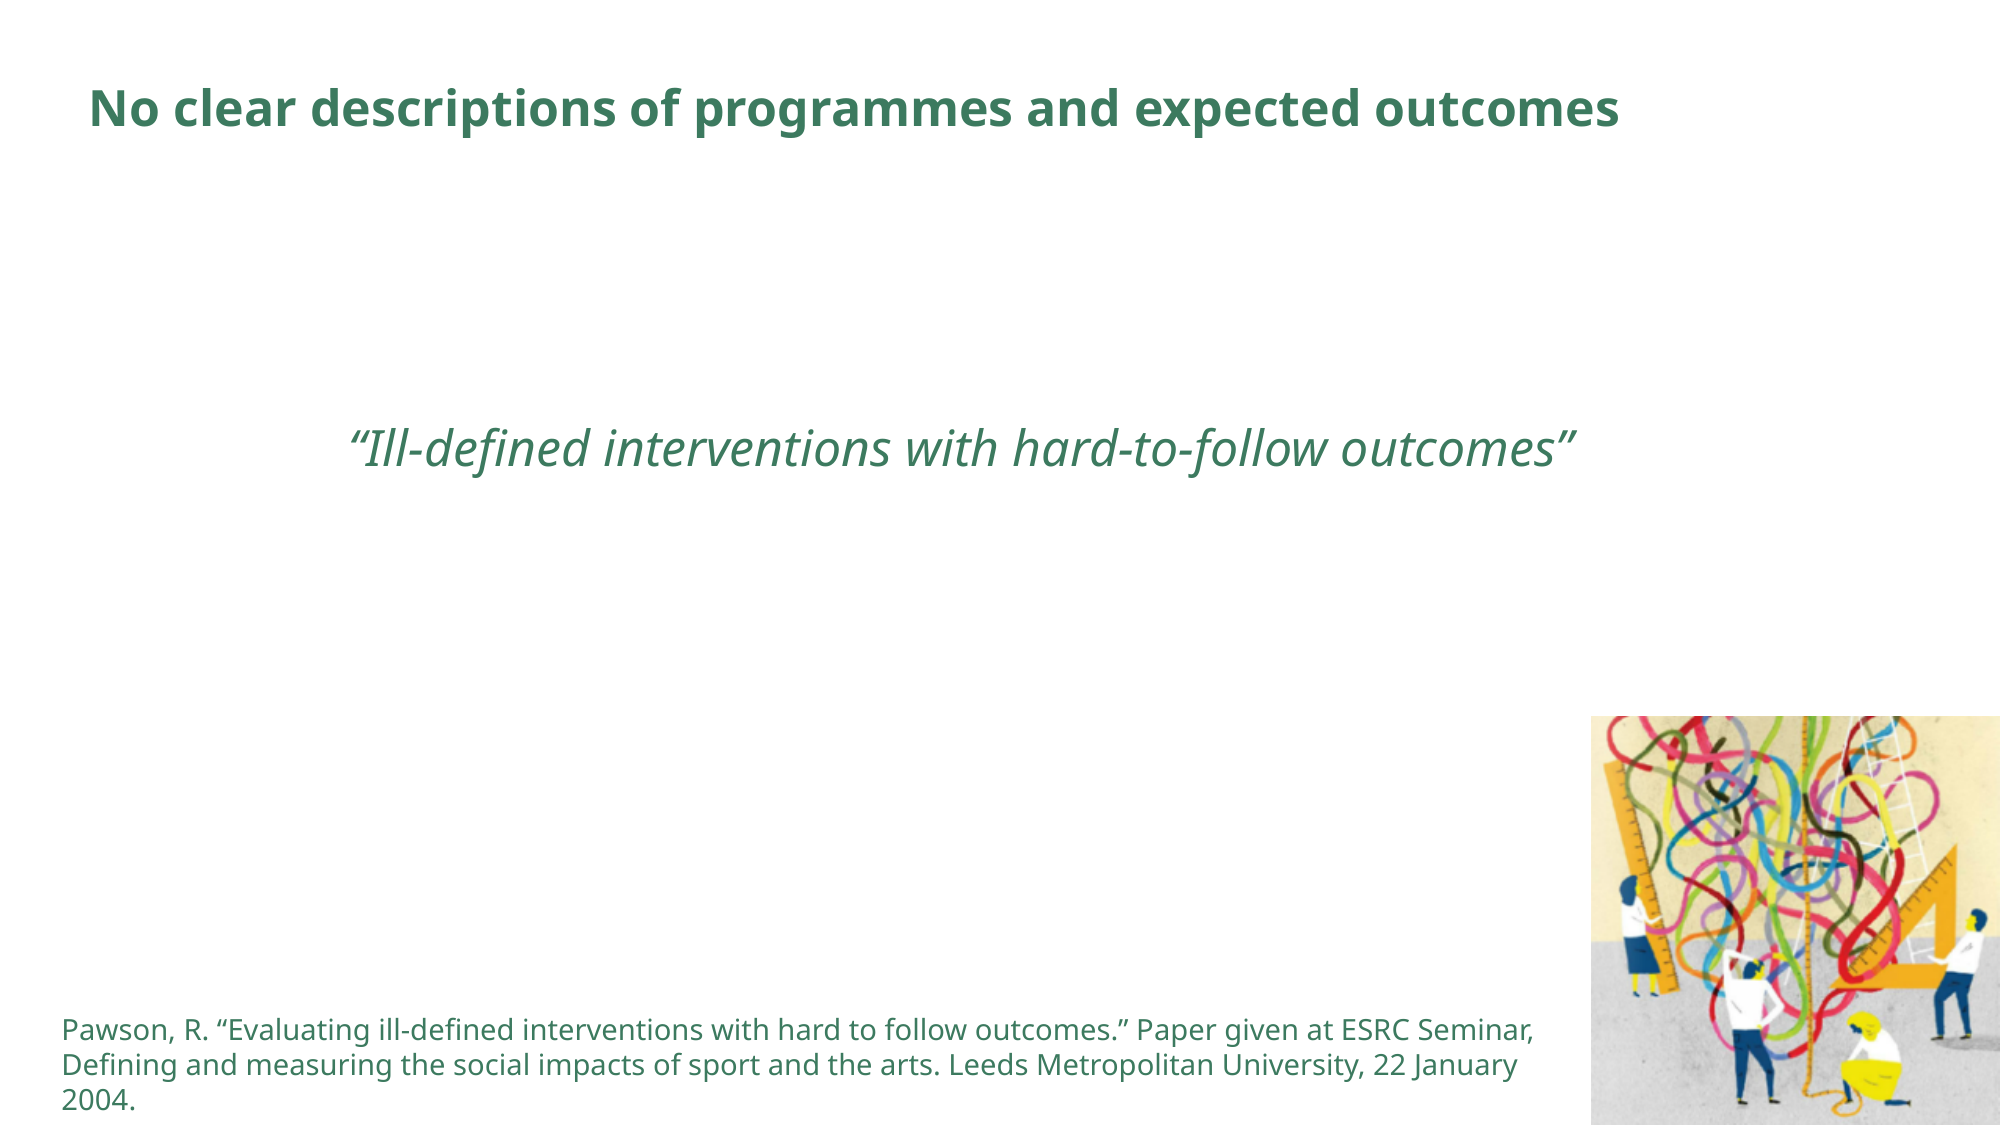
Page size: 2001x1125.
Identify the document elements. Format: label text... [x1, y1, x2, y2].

text_box Pawson, R. “Evaluating ill-defined interventions with hard to follow outcomes.” Paper given at ESRC Seminar, Defining and measuring the social impacts of sport and the arts. Leeds Metropolitan University, 22 January 2004. [46, 1003, 1591, 1124]
picture [1591, 716, 2000, 1125]
text_box “Ill-defined interventions with hard-to-follow outcomes” [290, 409, 1646, 485]
text_box No clear descriptions of programmes and expected outcomes [73, 69, 1970, 144]
